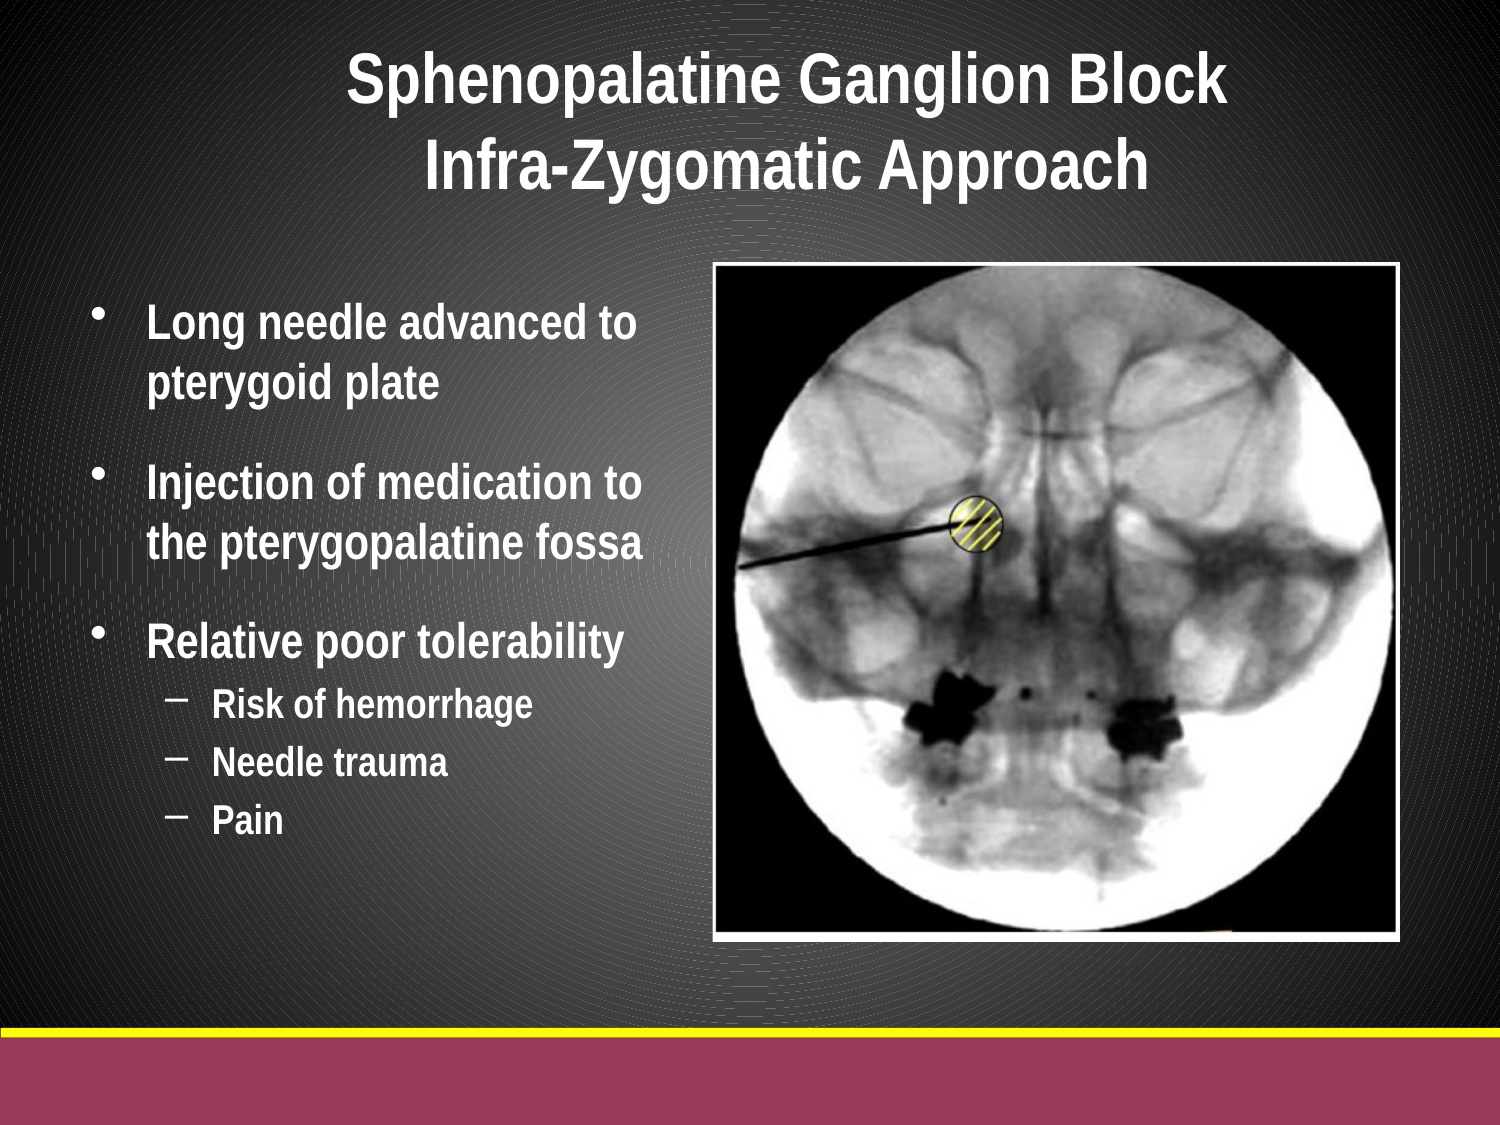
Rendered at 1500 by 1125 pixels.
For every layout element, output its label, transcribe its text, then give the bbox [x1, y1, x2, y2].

list Long needle advanced to pterygoid plate Injection of medication to the pterygopalatine fossa Relative poor tolerability Risk of hemorrhage Needle trauma Pain [74, 282, 688, 1026]
picture [712, 262, 1401, 942]
text_box Sphenopalatine Ganglion Block Infra-Zygomatic Approach [149, 24, 1425, 213]
